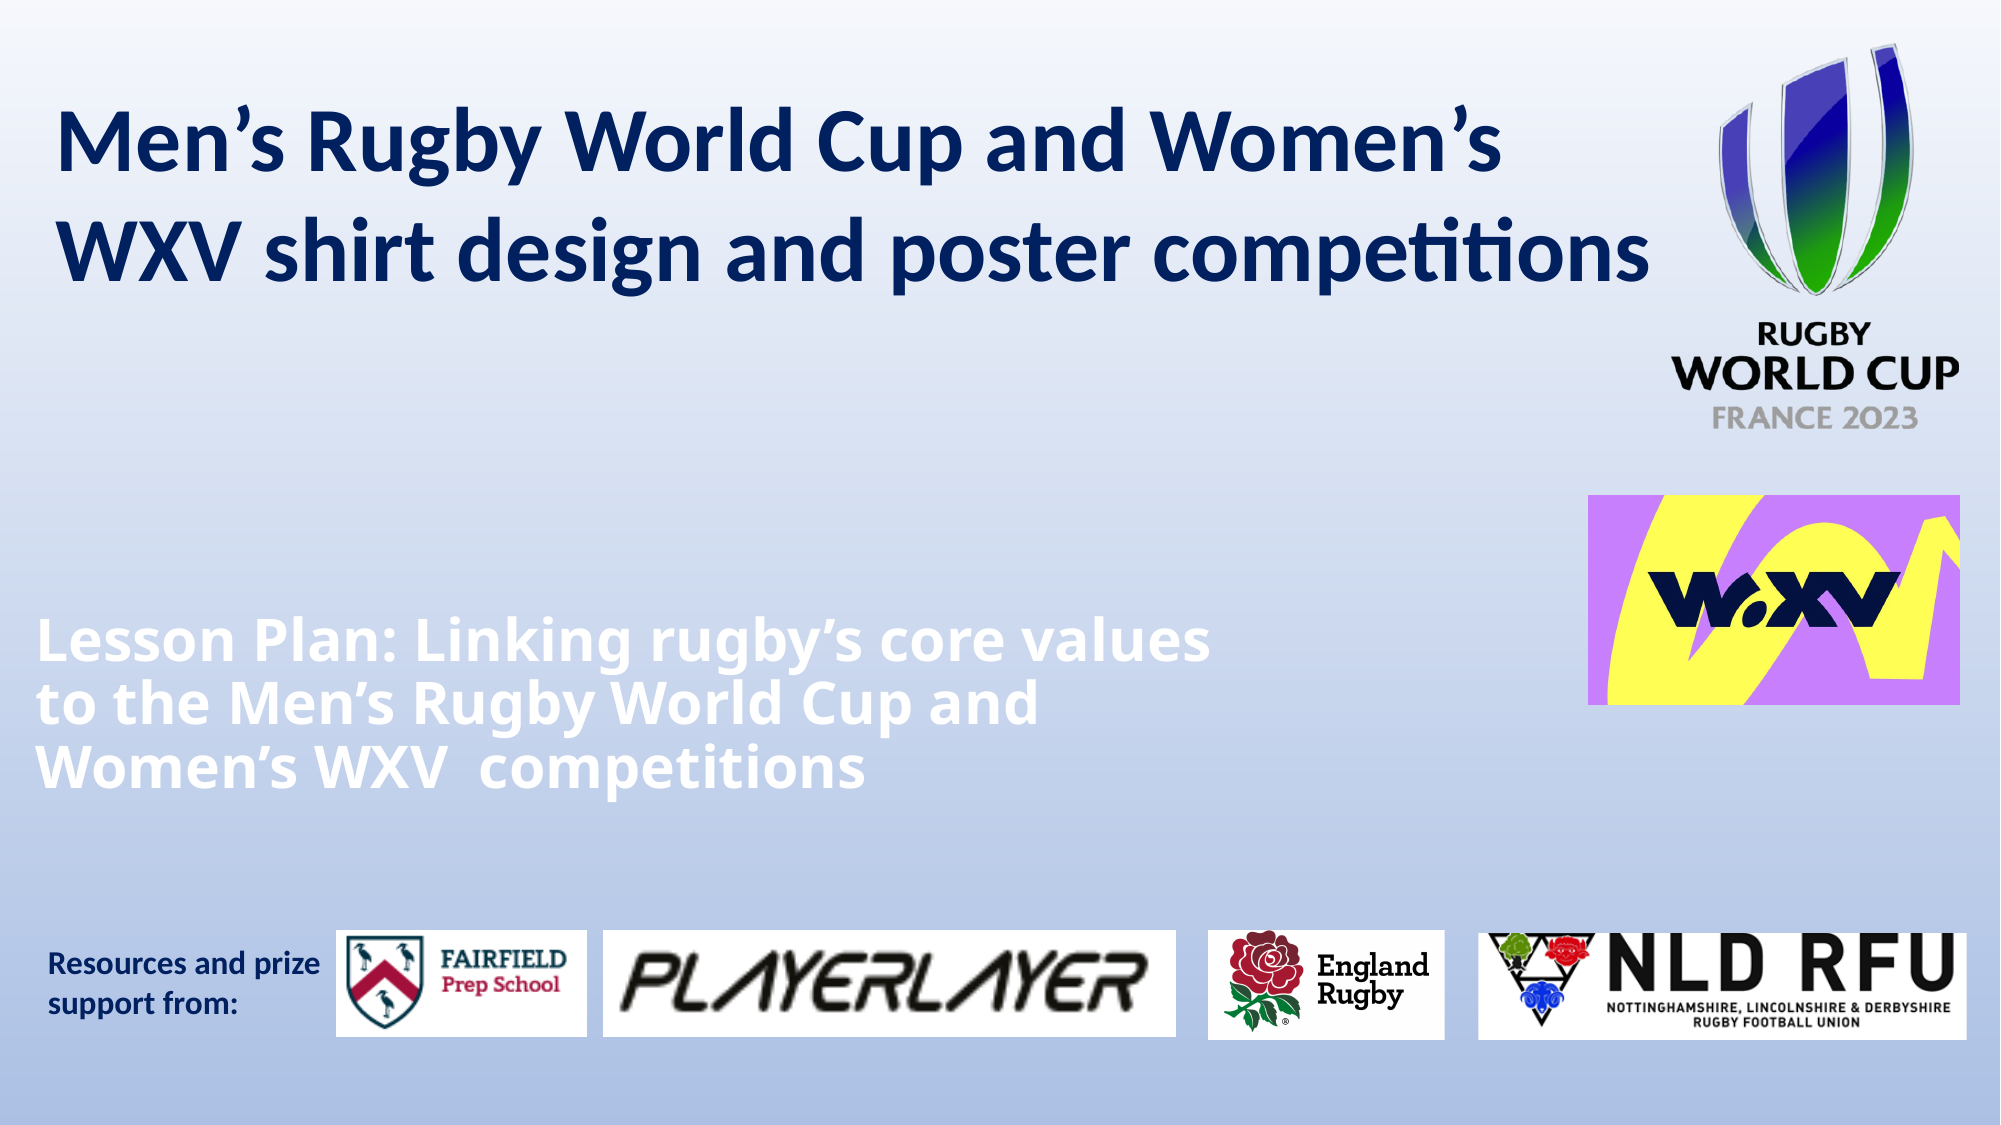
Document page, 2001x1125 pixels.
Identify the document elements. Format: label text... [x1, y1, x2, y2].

picture [336, 930, 587, 1037]
picture [1208, 930, 1445, 1040]
text_box Men’s Rugby World Cup and Women’s WXV shirt design and poster competitions [41, 72, 1670, 308]
picture [1670, 42, 1959, 429]
picture [603, 930, 1176, 1037]
picture [1588, 495, 1960, 705]
text_box Resources and prize support from: [33, 933, 336, 1029]
title Lesson Plan: Linking rugby’s core values to the Men’s Rugby World Cup and Women’s WXV competitions [20, 601, 1302, 810]
picture [1478, 932, 1967, 1040]
